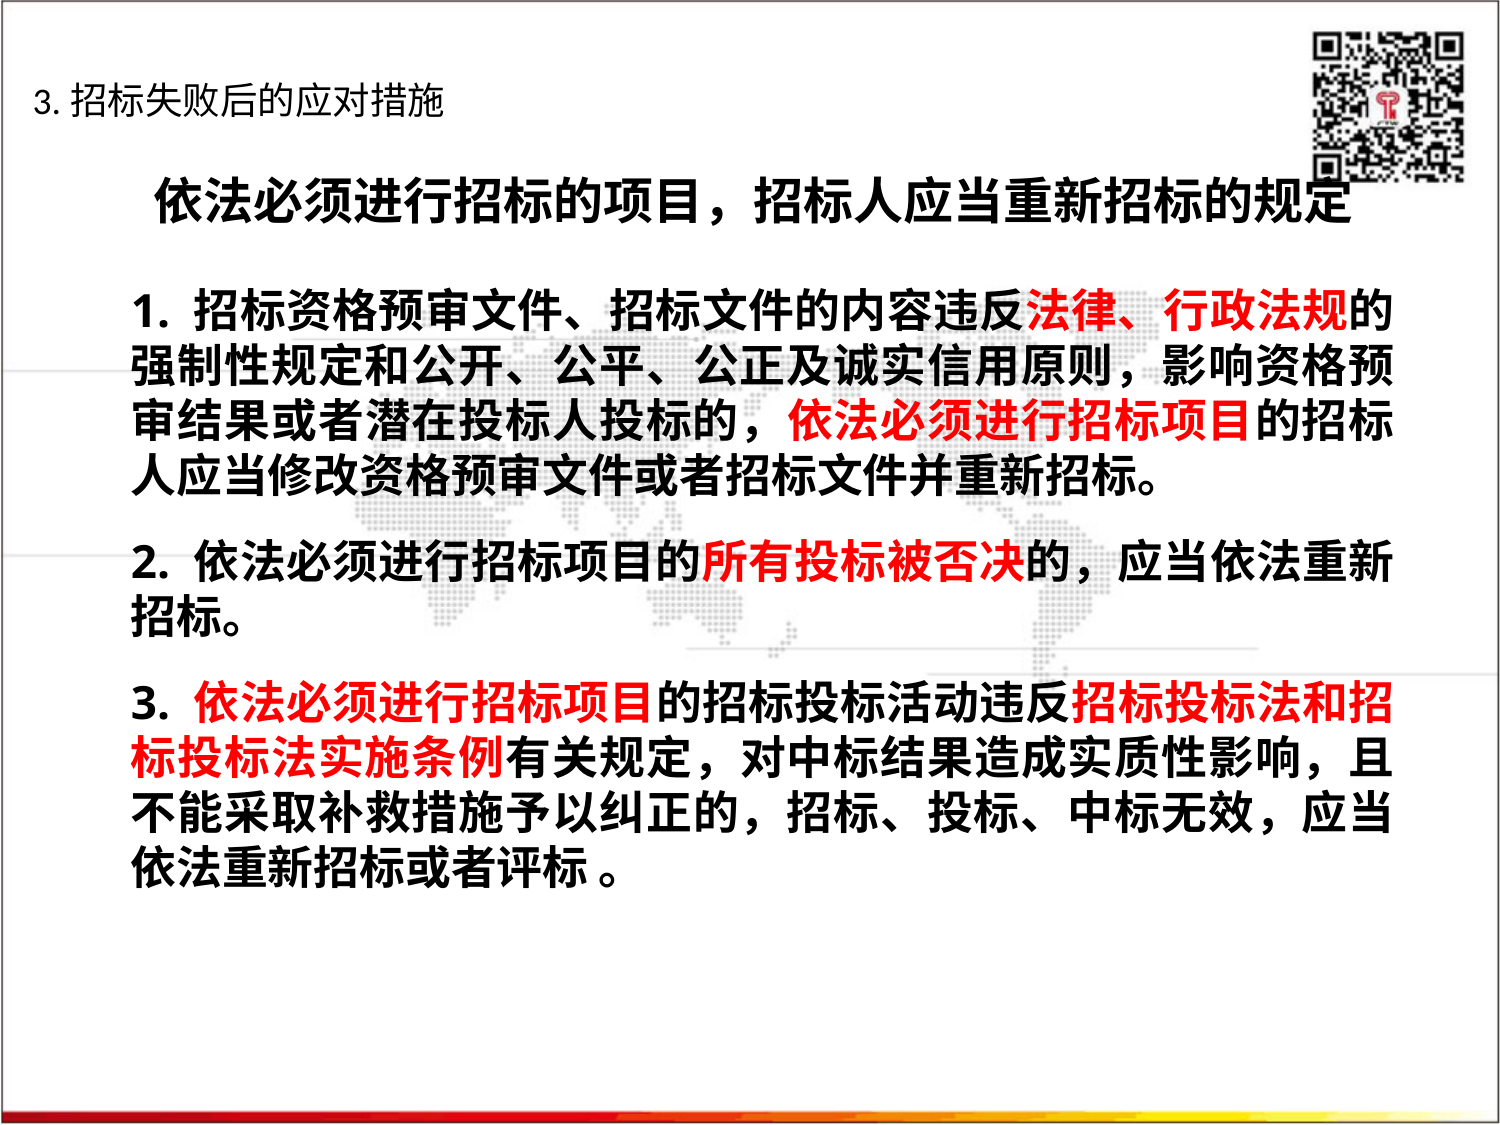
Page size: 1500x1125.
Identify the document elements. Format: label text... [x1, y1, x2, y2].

picture [0, 0, 1500, 1125]
text_box 3.招标失败后的应对措施 [17, 51, 1436, 149]
list 1. 招标资格预审文件、招标文件的内容违反法律、行政法规的强制性规定和公开、公平、公正及诚实信用原则，影响资格预审结果或者潜在投标人投标的，依法必须进行招标项目的招标人应当修改资格预审文件或者招标文件并重新招标。 2. 依法必须进行招标项目的所有投标被否决的，应当依法重新招标。 3. 依法必须进行招标项目的招标投标活动违反招标投标法和招标投标法实施条例有关规定，对中标结果造成实质性影响，且不能采取补救措施予以纠正的，招标、投标、中标无效，应当依法重新招标或者评标 。 [59, 274, 1410, 1046]
title 依法必须进行招标的项目，招标人应当重新招标的规定 [59, 125, 1447, 274]
